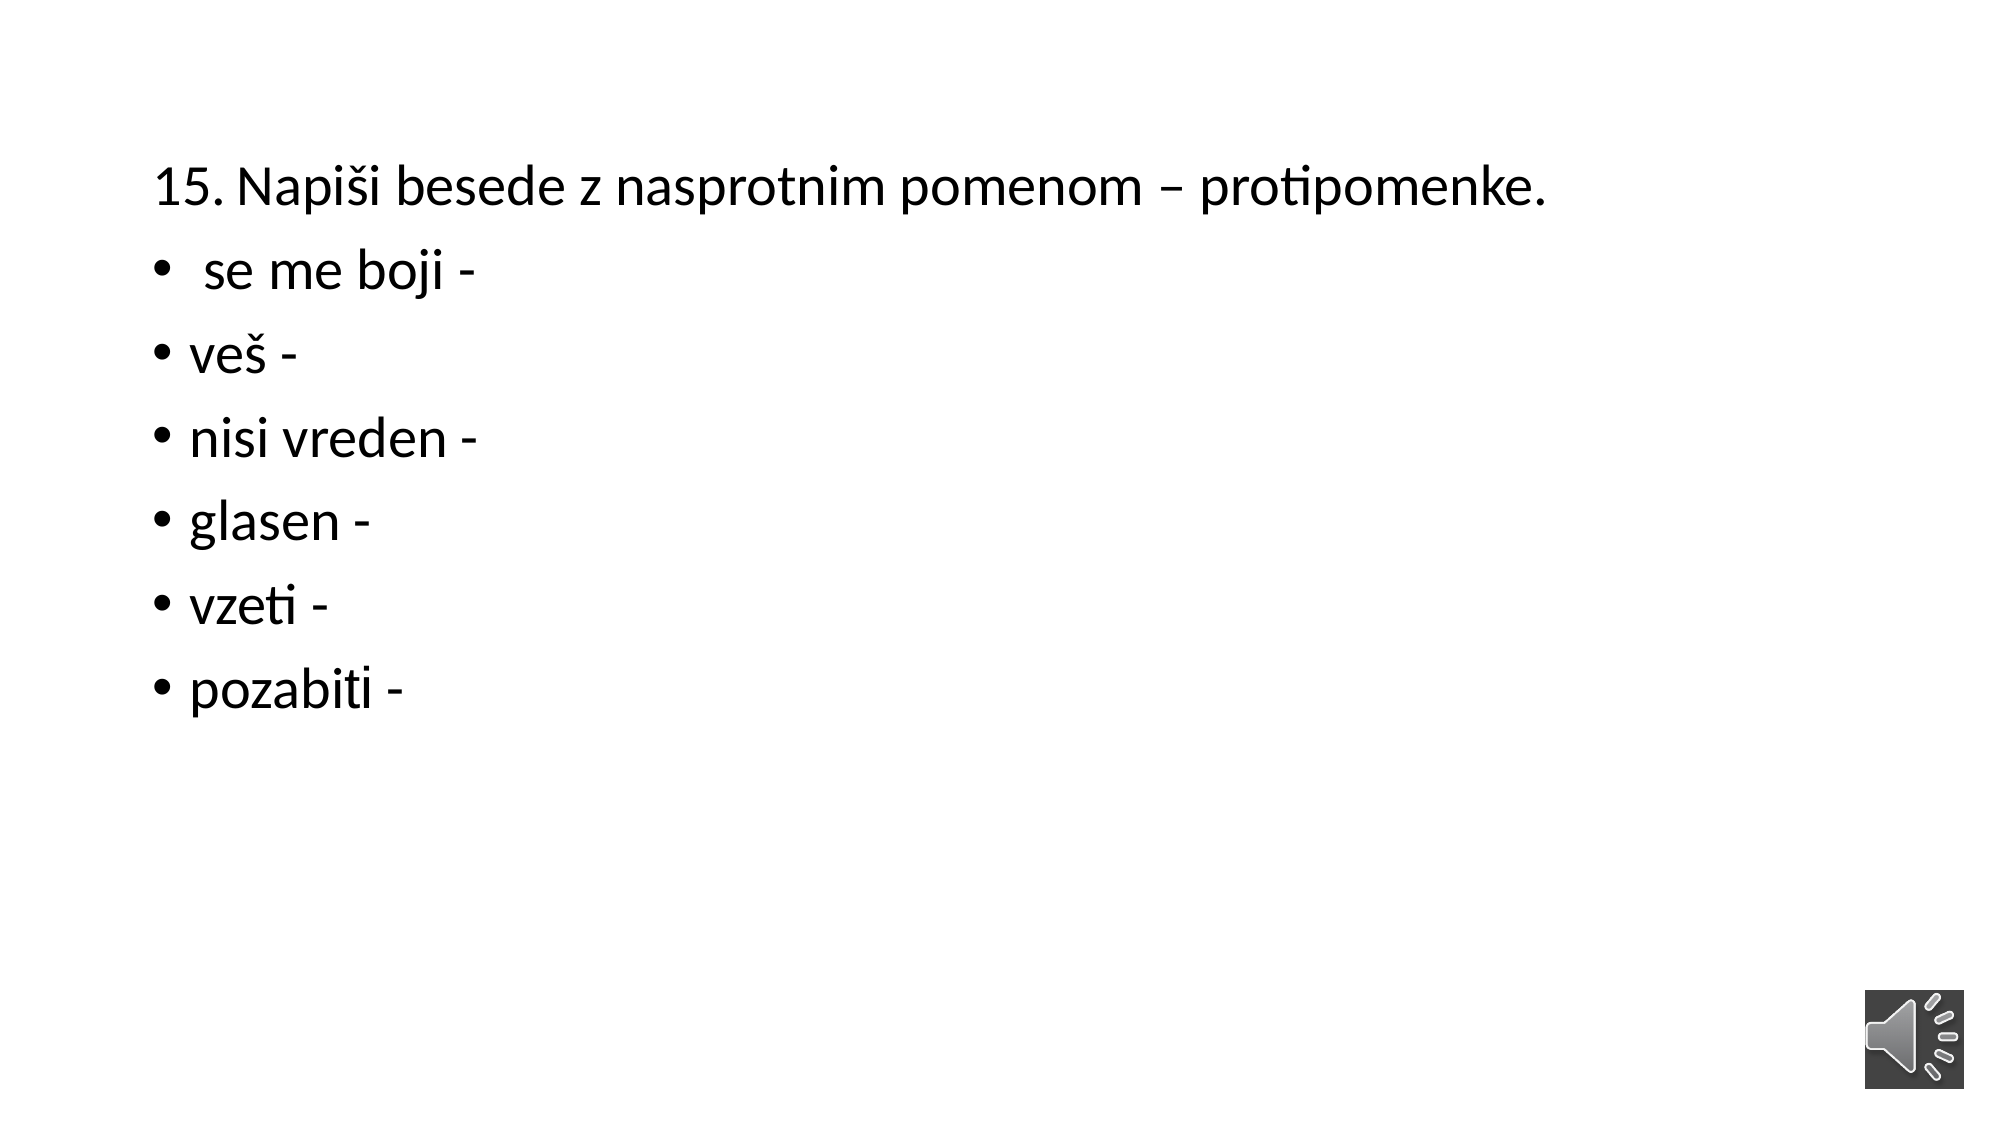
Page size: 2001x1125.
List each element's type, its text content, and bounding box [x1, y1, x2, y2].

picture [1864, 989, 1965, 1090]
list Napiši besede z nasprotnim pomenom – protipomenke. se me boji - veš - nisi vreden - glasen - vzeti - pozabiti - [137, 147, 1863, 1014]
